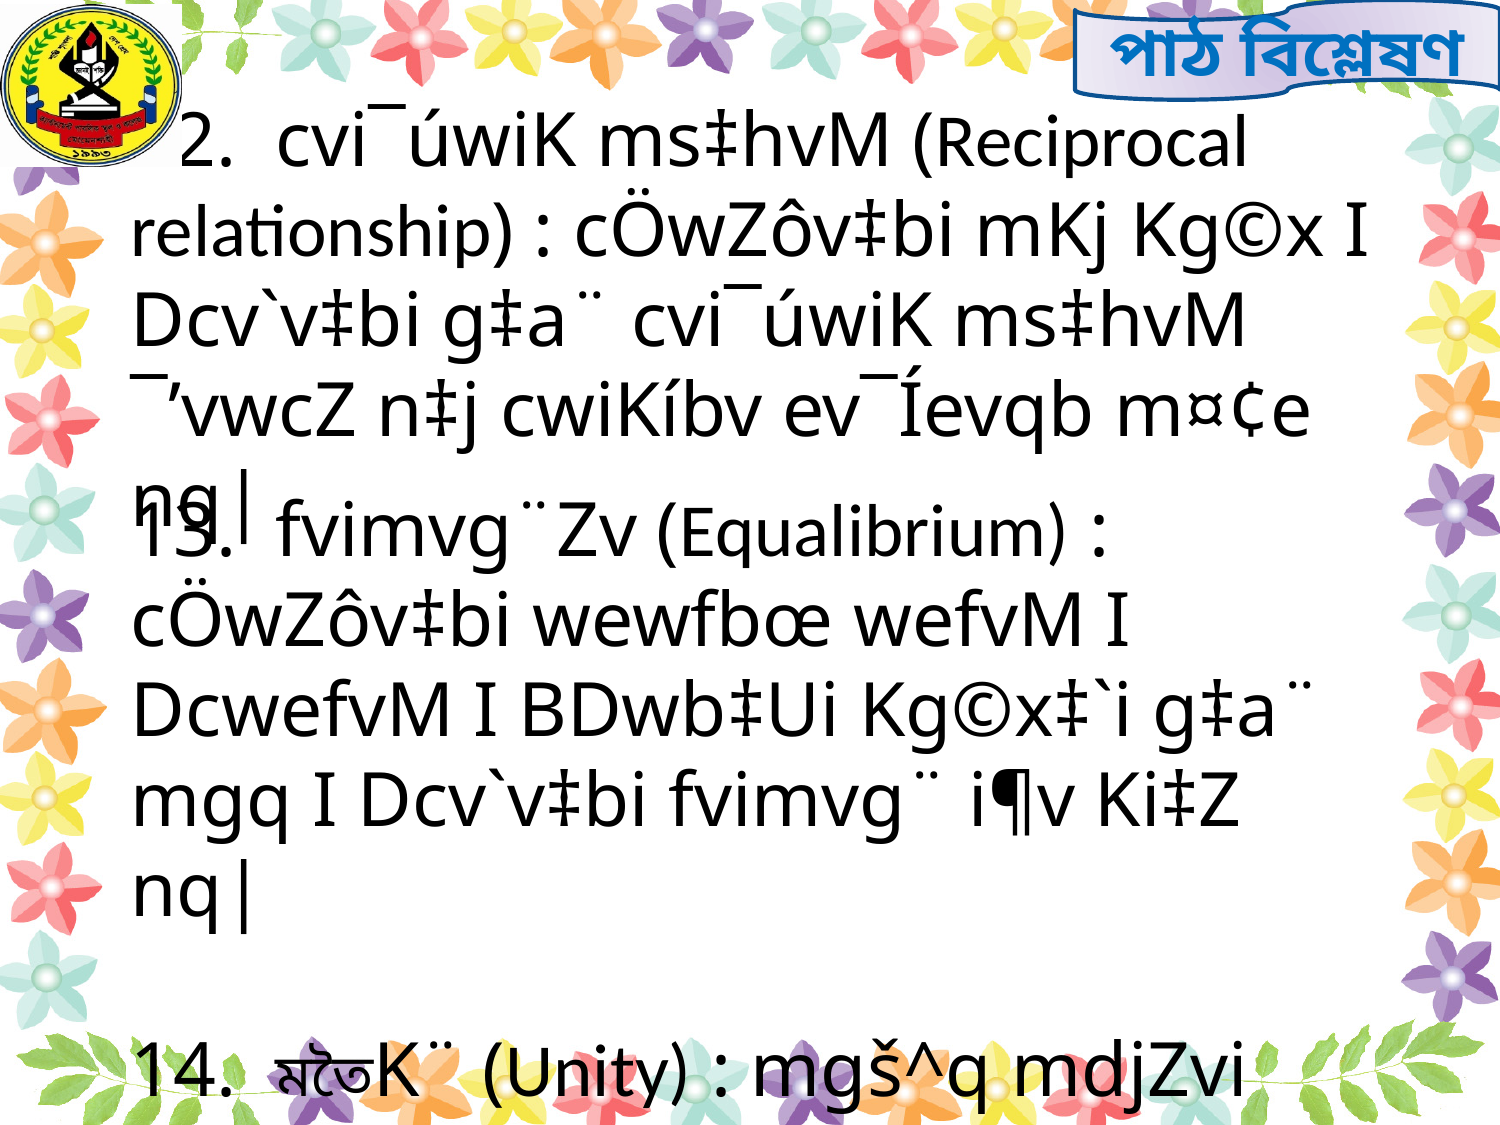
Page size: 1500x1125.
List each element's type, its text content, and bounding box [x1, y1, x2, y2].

picture [0, 0, 1346, 1125]
picture [1316, 80, 1500, 1125]
text_box 12. cvi¯úwiK ms‡hvM (Reciprocal relationship) : cÖwZôv‡bi mKj Kg©x I Dcv`v‡bi g‡a¨ cvi¯úwiK ms‡hvM ¯’vwcZ n‡j cwiKíbv ev¯Íevqb m¤¢e nq| [115, 84, 1391, 550]
picture [1441, 0, 1500, 8]
text_box 13. fvimvg¨Zv (Equalibrium) : cÖwZôv‡bi wewfbœ wefvM I DcwefvM I BDwb‡Ui Kg©x‡`i g‡a¨ mgq I Dcv`v‡bi fvimvg¨ i¶v Ki‡Z nq| 14. মতৈK¨ (Unity) : mgš^q mdjZvi Rb¨ mKj Kg©x‡K GKB g‡Z DcbxZ n‡Z nq| [115, 473, 1370, 1125]
text_box পাঠ বিশ্লেষণ [1074, 0, 1500, 100]
